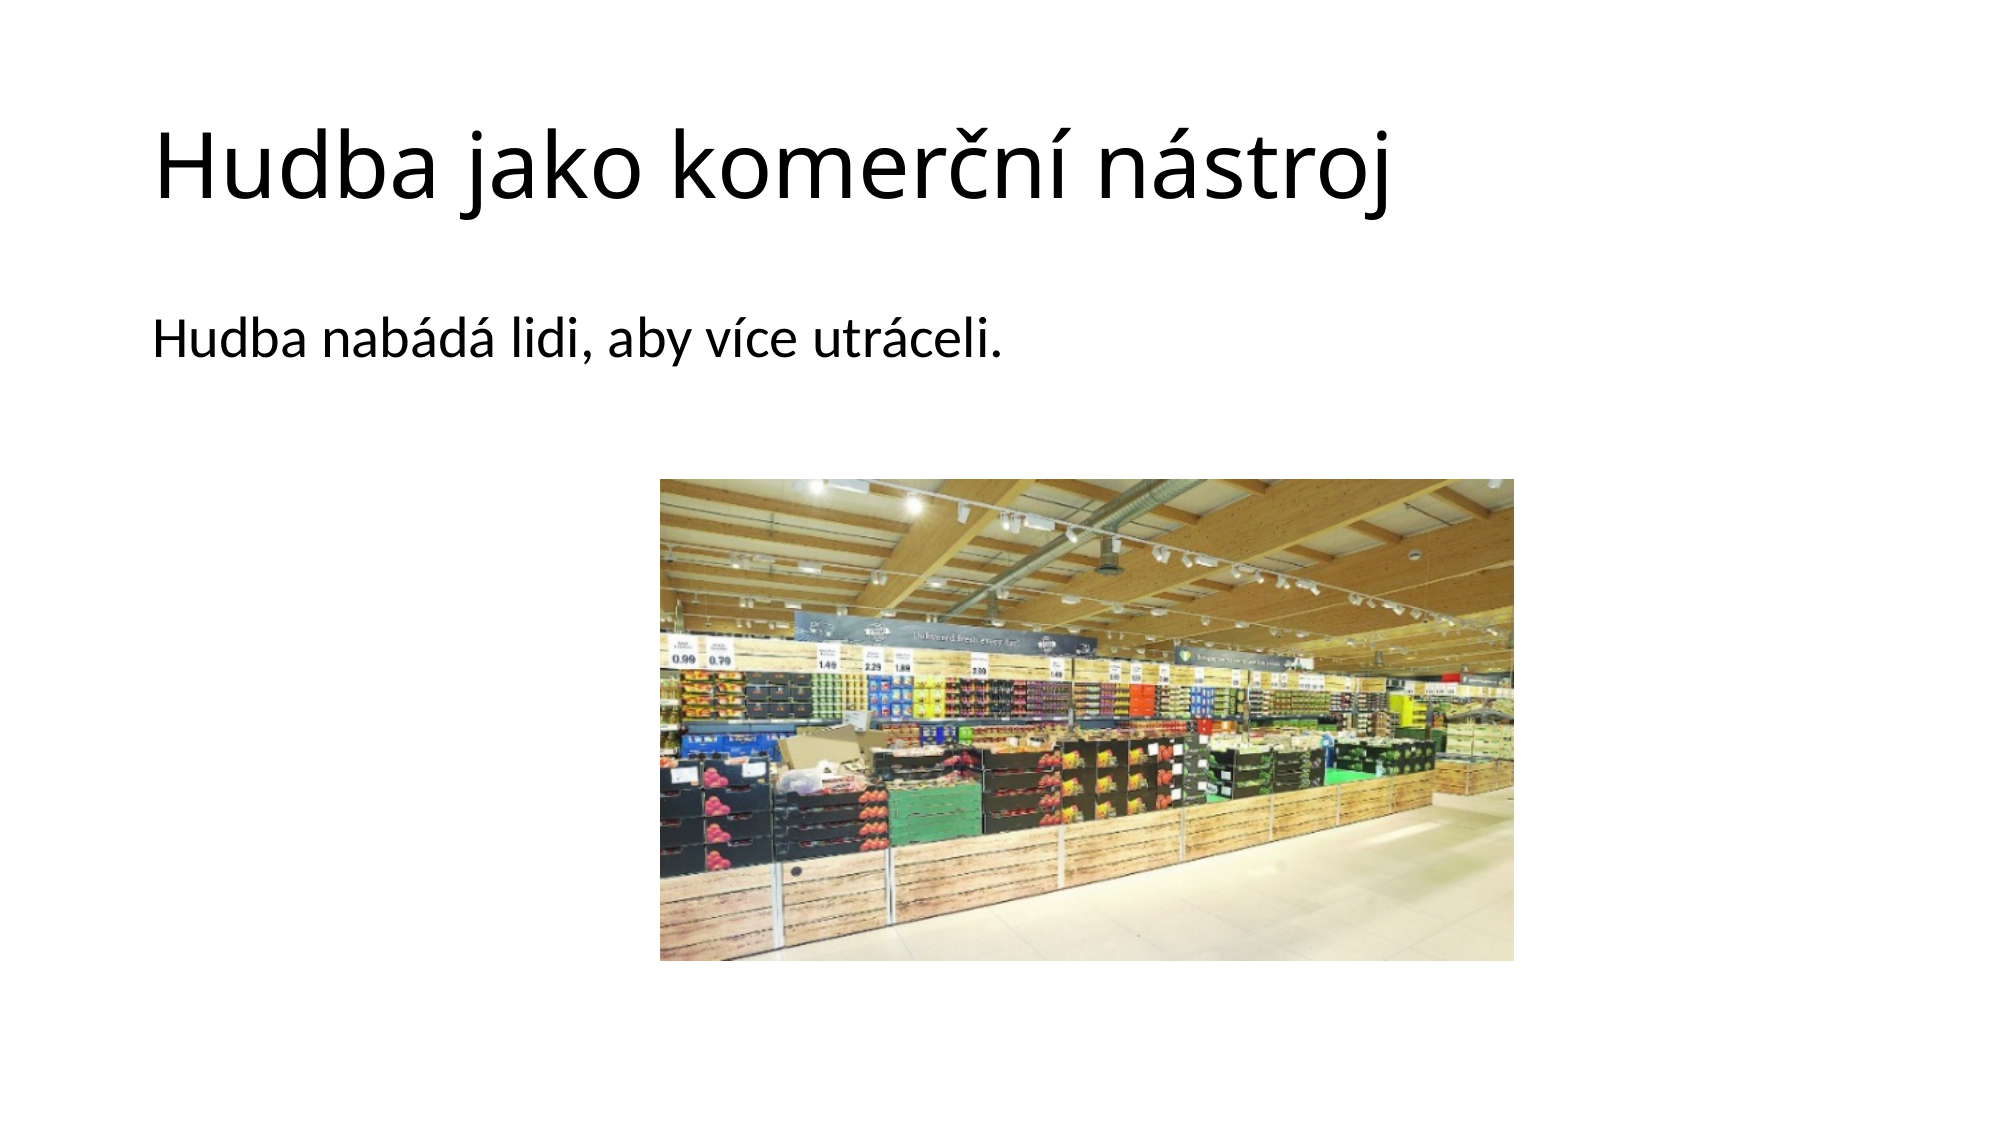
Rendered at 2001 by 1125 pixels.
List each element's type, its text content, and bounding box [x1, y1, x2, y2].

title Hudba jako komerční nástroj [137, 59, 1863, 278]
list Hudba nabádá lidi, aby více utráceli. [137, 299, 1863, 1014]
picture [660, 479, 1514, 961]
